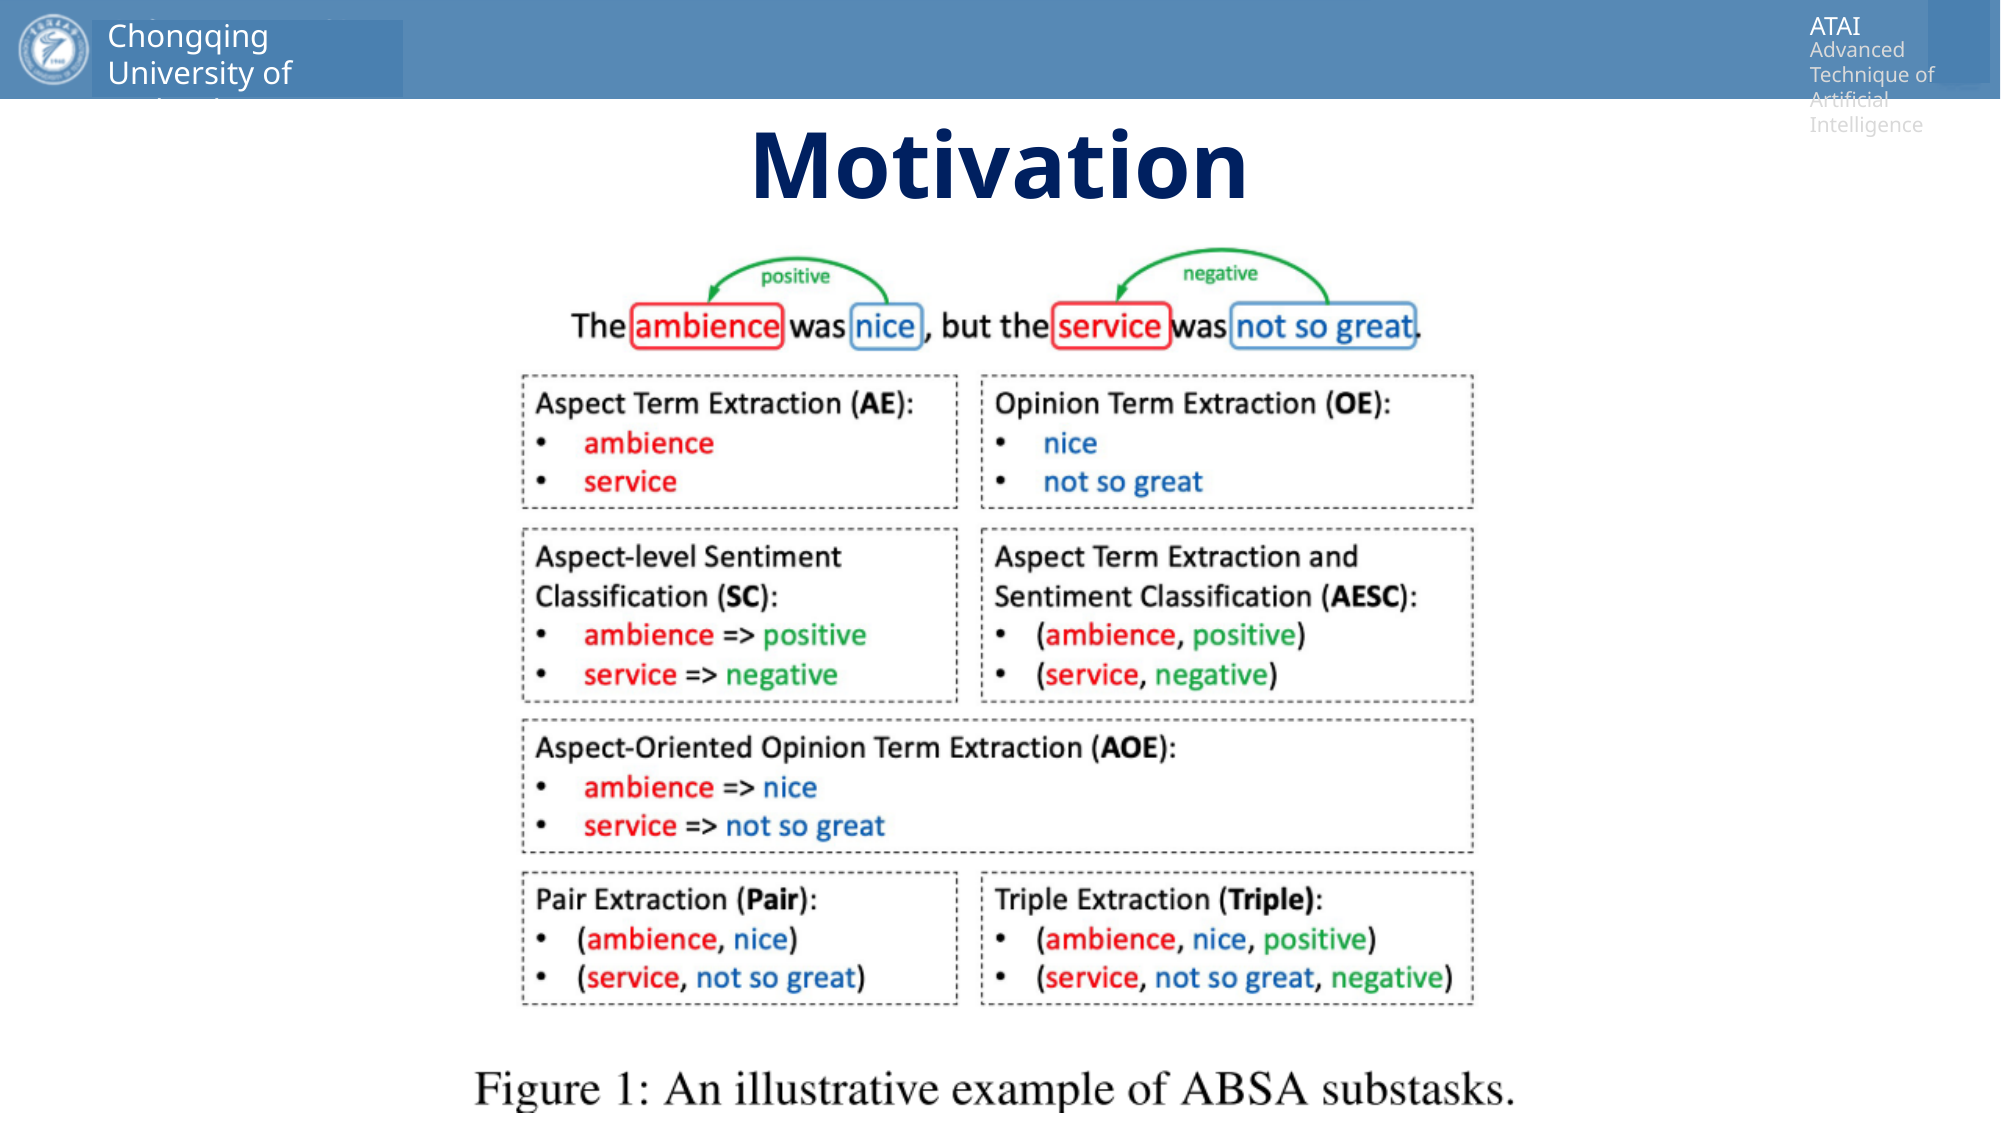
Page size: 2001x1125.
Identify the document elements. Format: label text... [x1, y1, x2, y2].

picture [1928, 0, 1990, 83]
picture [92, 20, 403, 97]
text_box Motivation [137, 111, 1863, 238]
picture [465, 237, 1535, 1113]
